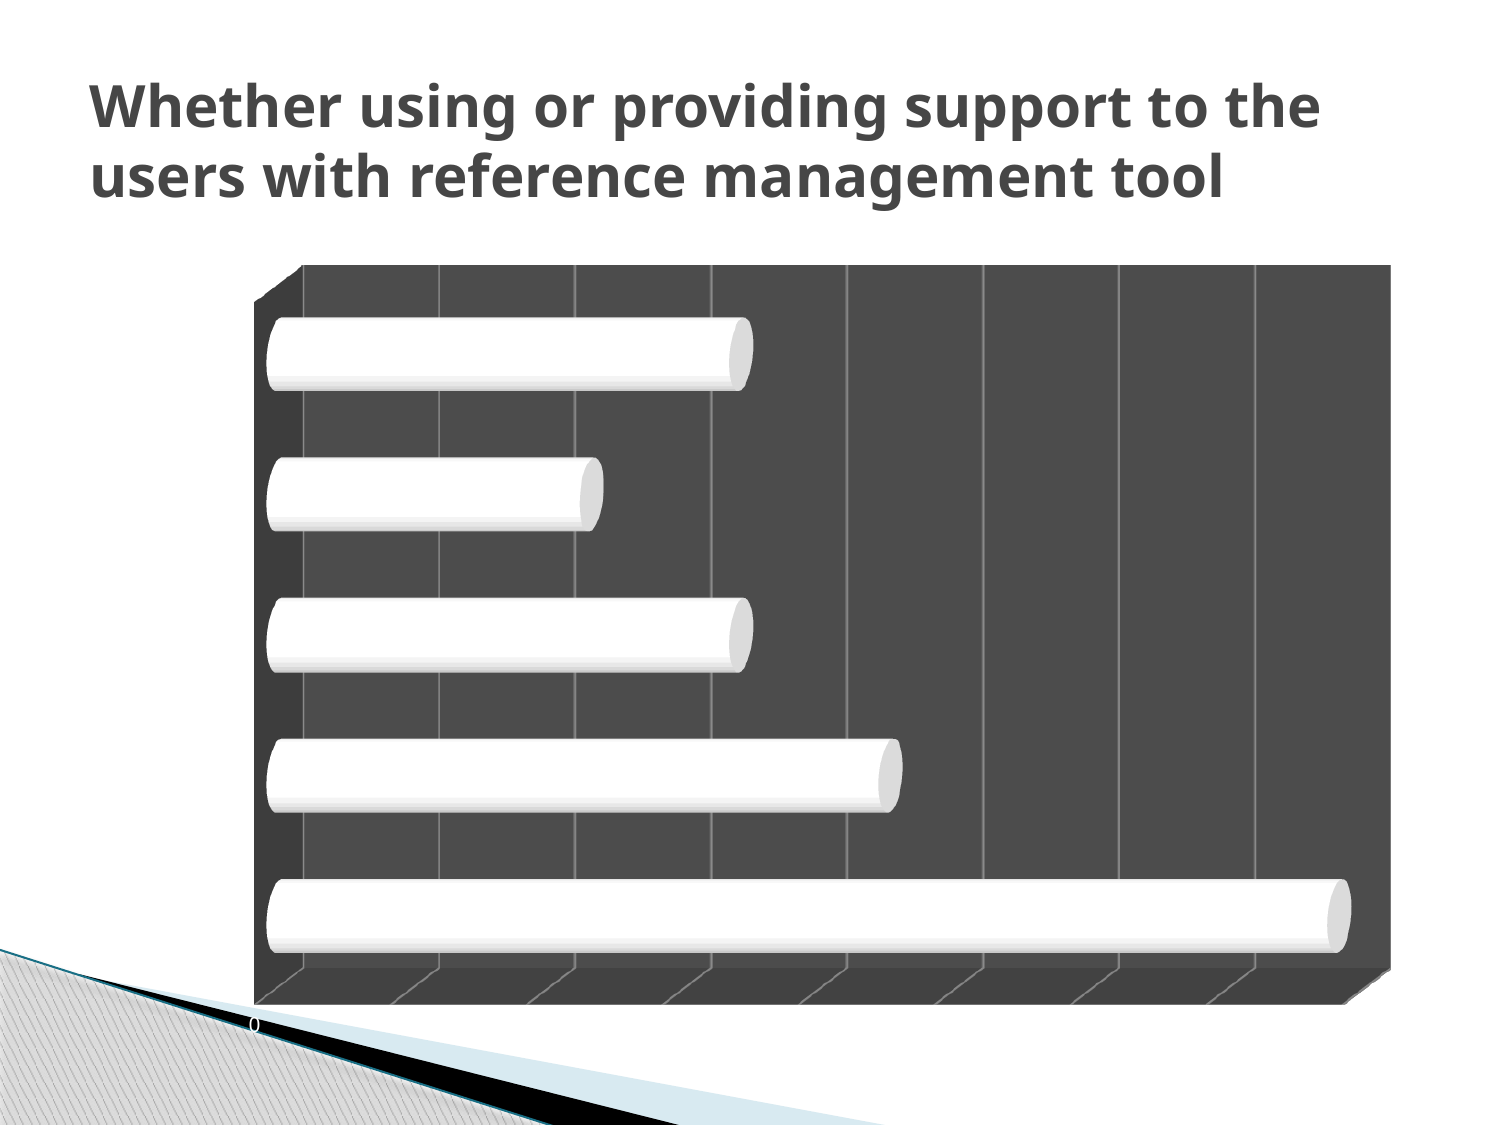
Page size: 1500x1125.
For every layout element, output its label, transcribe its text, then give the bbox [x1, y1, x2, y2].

title Whether using or providing support to the users with reference management tool [75, 45, 1425, 233]
chart [74, 249, 1426, 1055]
